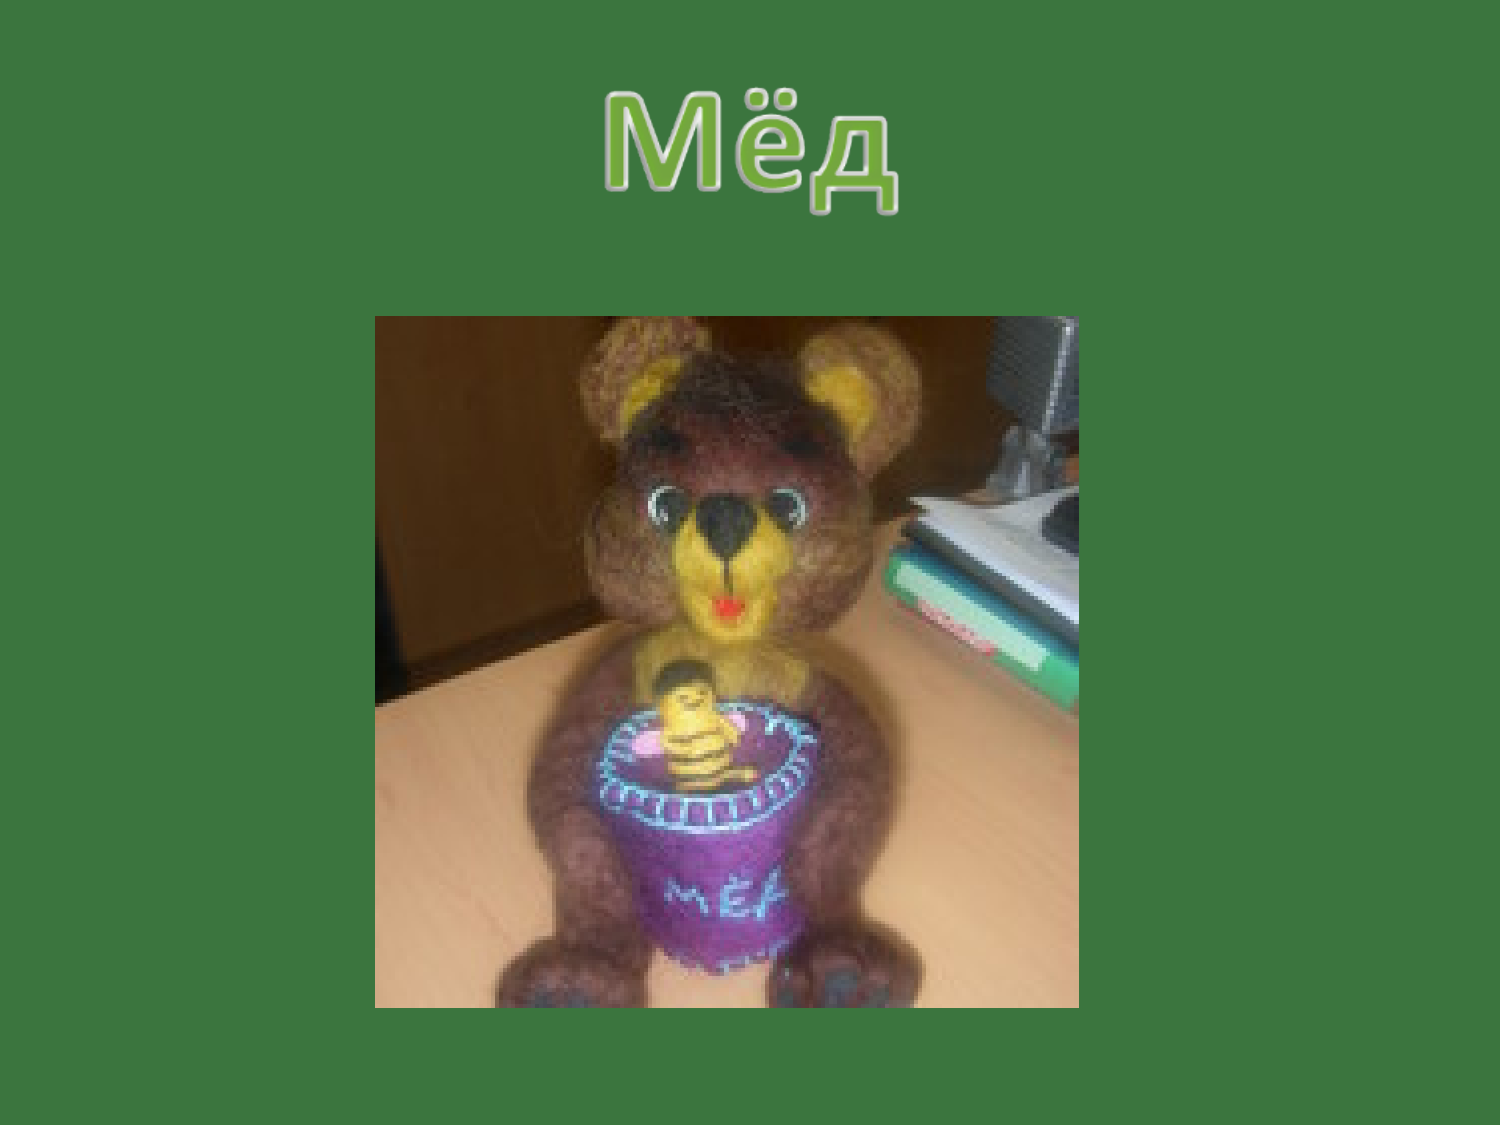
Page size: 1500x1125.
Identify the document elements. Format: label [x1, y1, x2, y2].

title [73, 1, 1427, 235]
list [374, 316, 1079, 1008]
